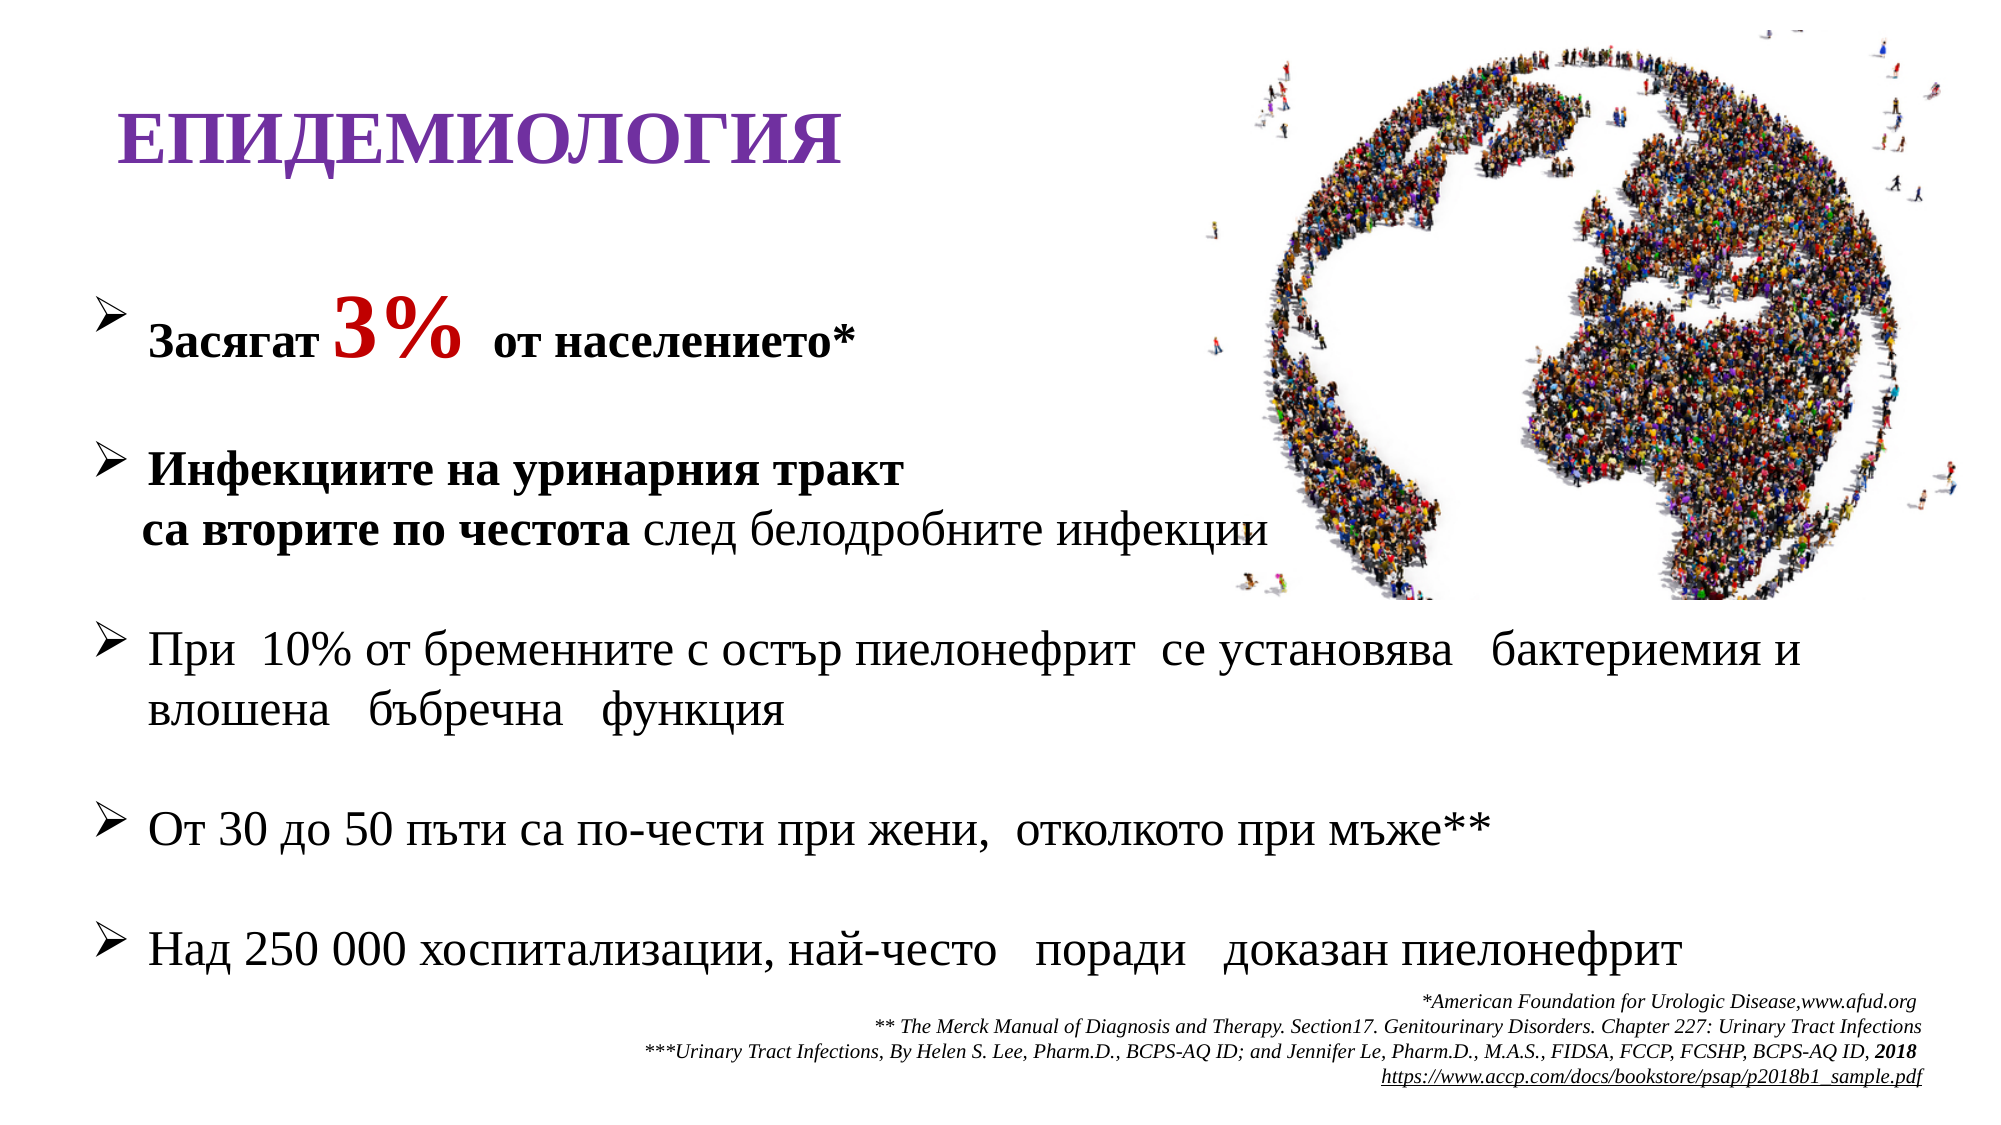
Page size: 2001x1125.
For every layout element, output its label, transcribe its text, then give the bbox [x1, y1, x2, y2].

text_box Засягат 3% от населението* Инфекциите на уринарния тракт са вторите по честота след белодробните инфекции При 10% от бременните с остър пиелонефрит се установява бактериемия и влошена бъбречна функция От 30 до 50 пъти са по-чести при жени, отколкото при мъже** Над 250 000 хоспитализации, най-често поради доказан пиелонефрит [76, 258, 1874, 983]
text_box *American Foundation for Urologic Disease,www.afud.org ** The Merck Manual of Diagnosis and Therapy. Section17. Genitourinary Disorders. Chapter 227: Urinary Tract Infections ***Urinary Tract Infections, By Helen S. Lee, Pharm.D., BCPS-AQ ID; and Jennifer Le, Pharm.D., M.A.S., FIDSA, FCCP, FCSHP, BCPS-AQ ID, 2018 https://www.accp.com/docs/bookstore/psap/p2018b1_sample.pdf [183, 980, 1938, 1096]
picture [1191, 30, 1987, 600]
text_box ЕПИДЕМИОЛОГИЯ [102, 85, 882, 186]
